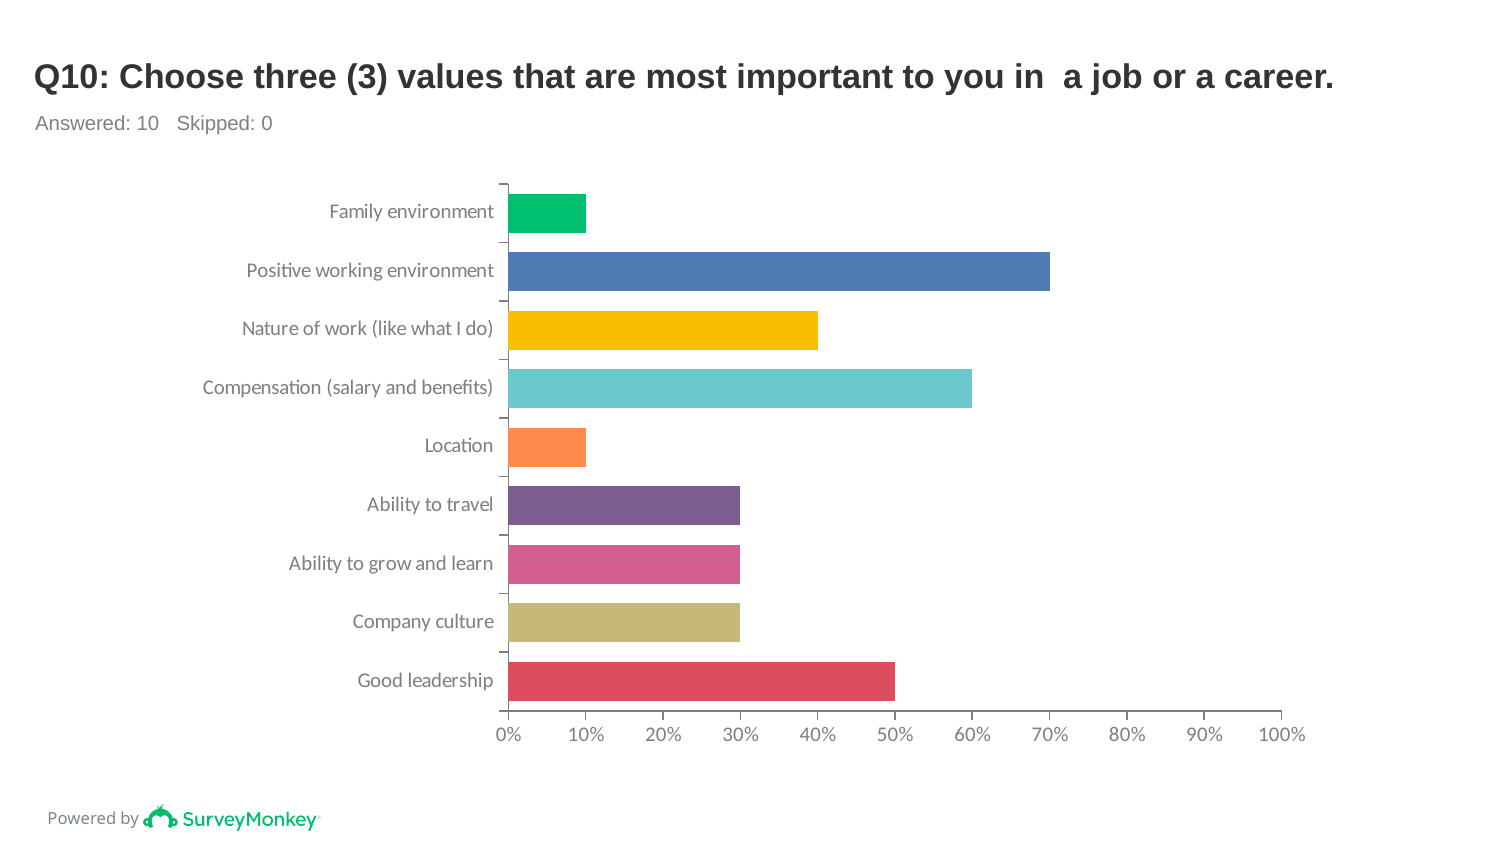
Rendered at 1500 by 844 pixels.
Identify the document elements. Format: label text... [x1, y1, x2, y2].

chart [179, 171, 1329, 758]
title Q10: Choose three (3) values that are most important to you in a job or a career. [18, 13, 1369, 104]
list Answered: 10 Skipped: 0 [20, 102, 1371, 143]
picture [132, 793, 332, 842]
